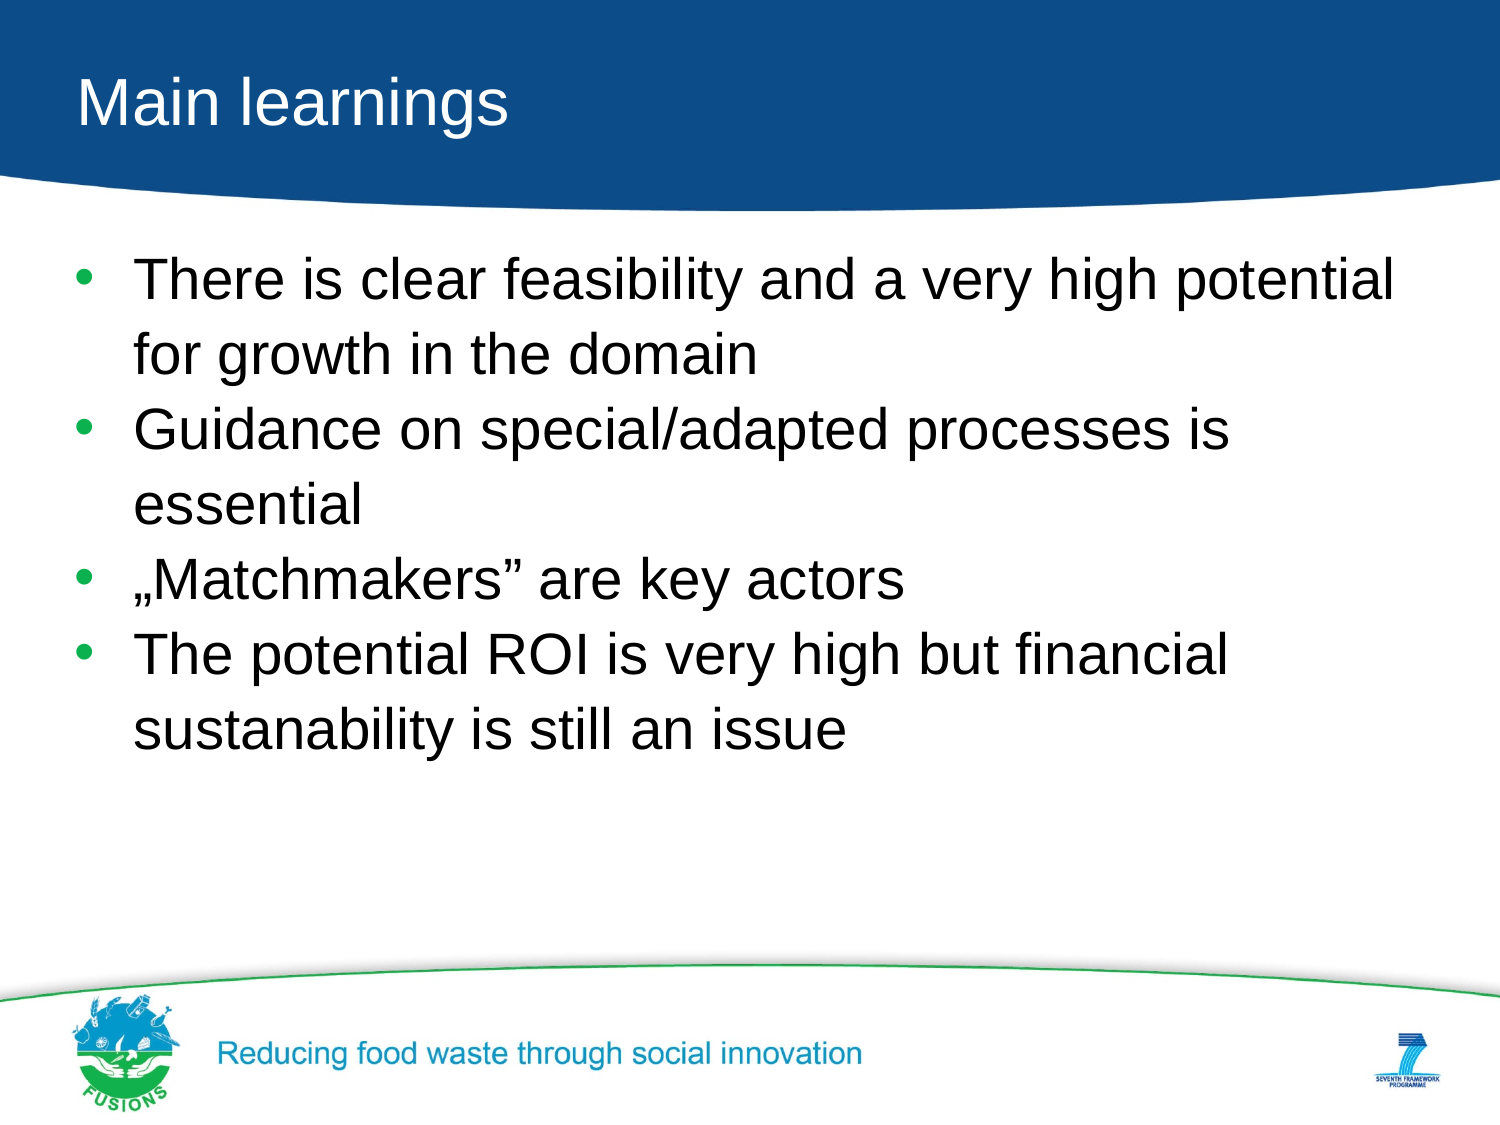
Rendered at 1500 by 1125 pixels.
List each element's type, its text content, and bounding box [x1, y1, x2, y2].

title Main learnings [76, 59, 1427, 164]
list There is clear feasibility and a very high potential for growth in the domain Guidance on special/adapted processes is essential „Matchmakers” are key actors The potential ROI is very high but financial sustanability is still an issue [74, 236, 1425, 941]
picture [0, 0, 1500, 1125]
